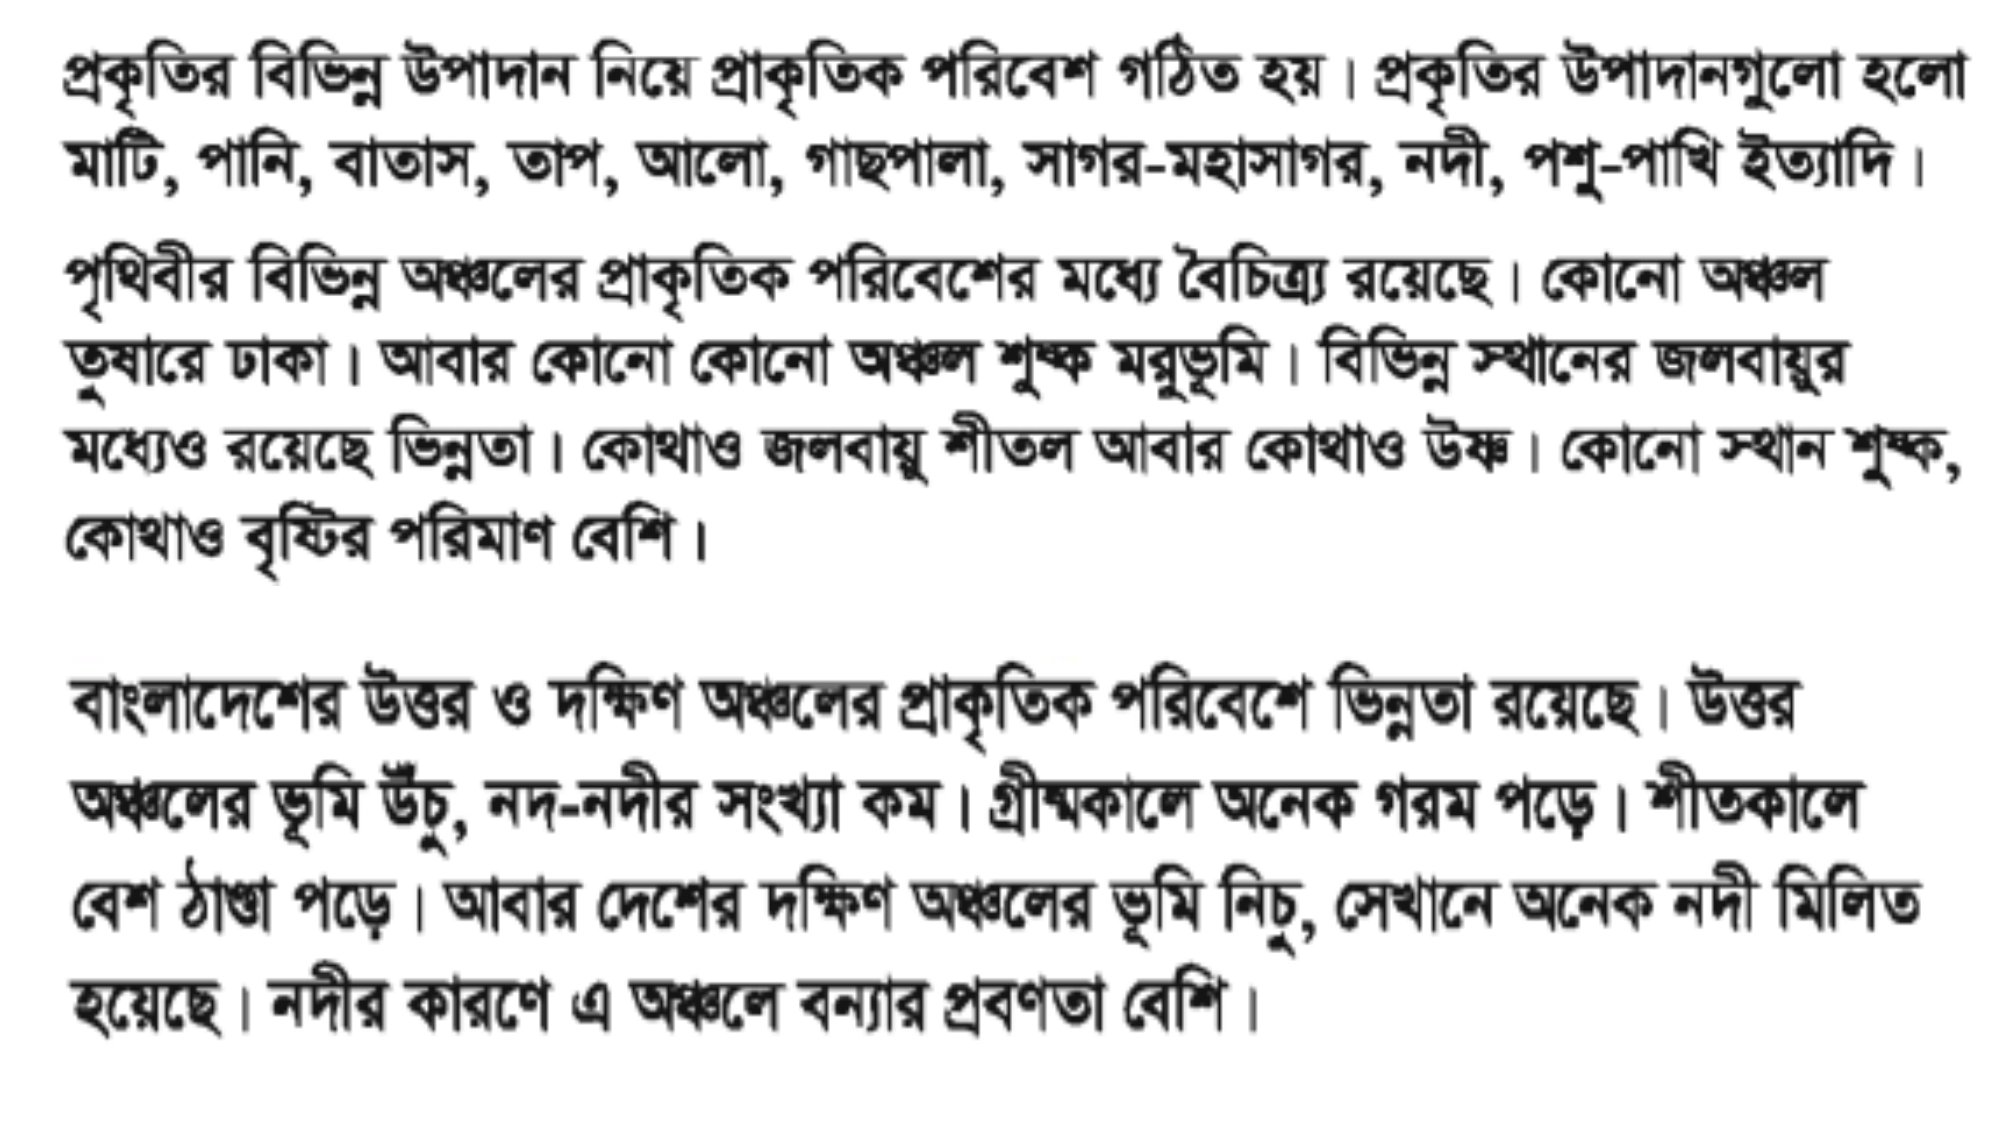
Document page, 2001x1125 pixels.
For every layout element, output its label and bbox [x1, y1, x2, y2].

picture [46, 655, 1970, 1108]
picture [46, 27, 2000, 586]
